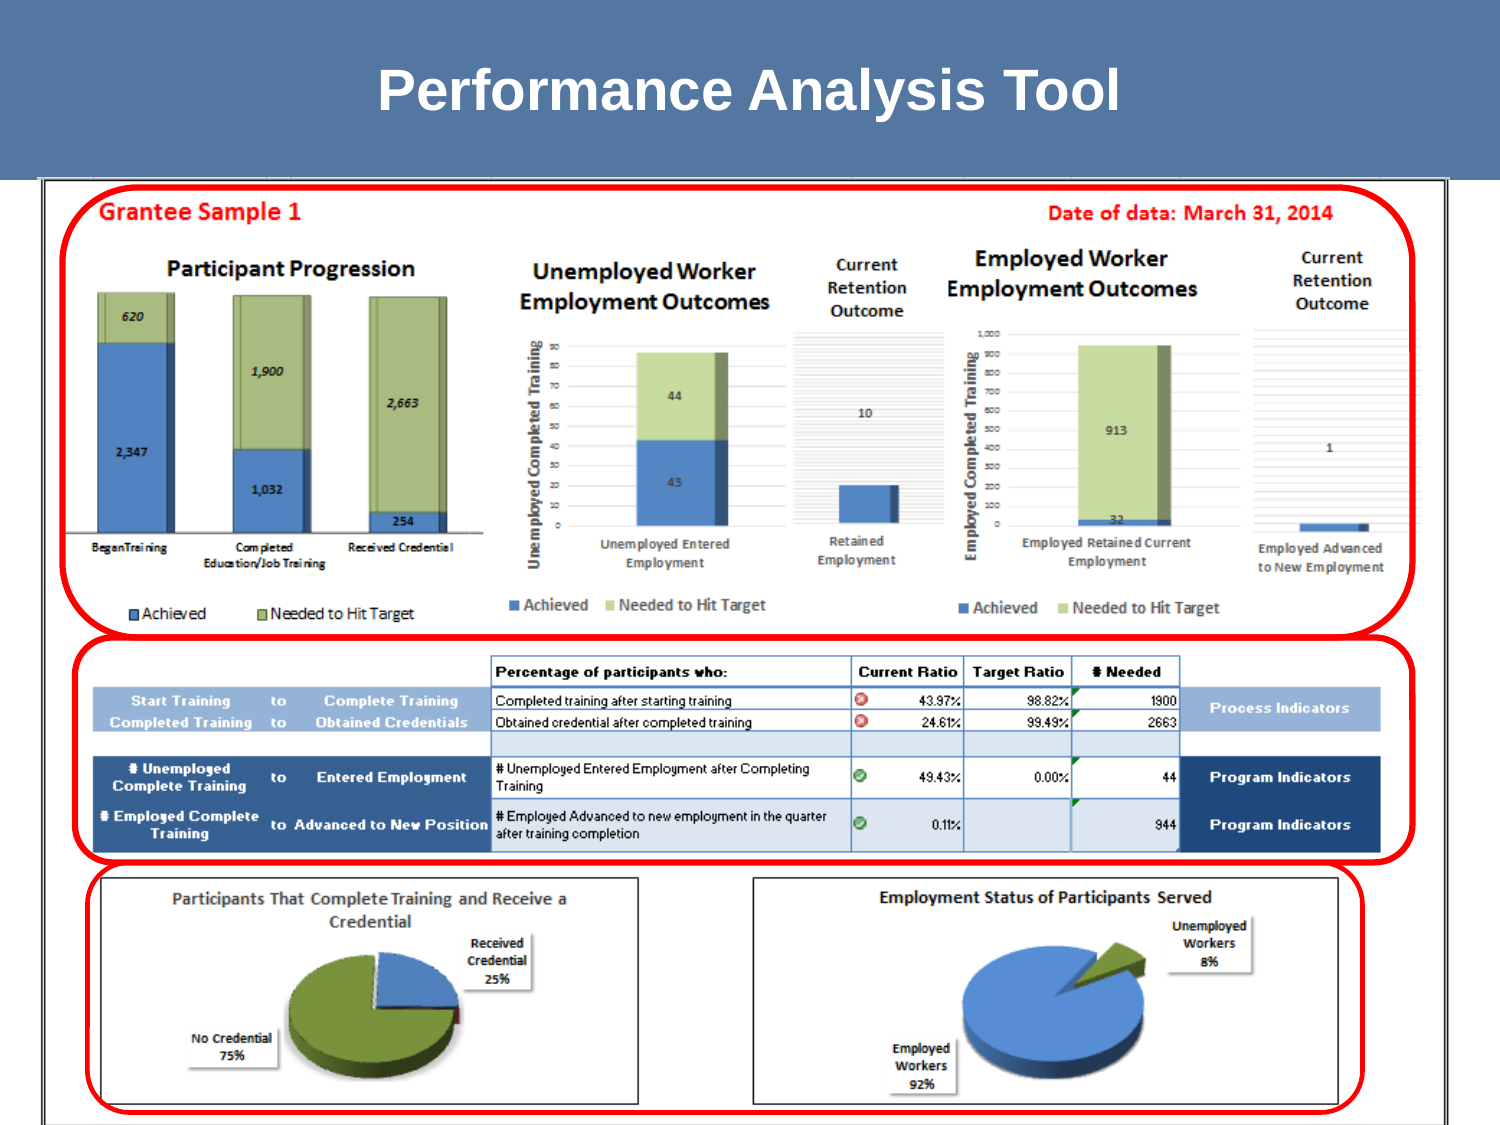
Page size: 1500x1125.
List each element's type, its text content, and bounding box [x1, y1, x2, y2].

title Performance Analysis Tool [0, 0, 1500, 175]
picture [37, 177, 1451, 1125]
